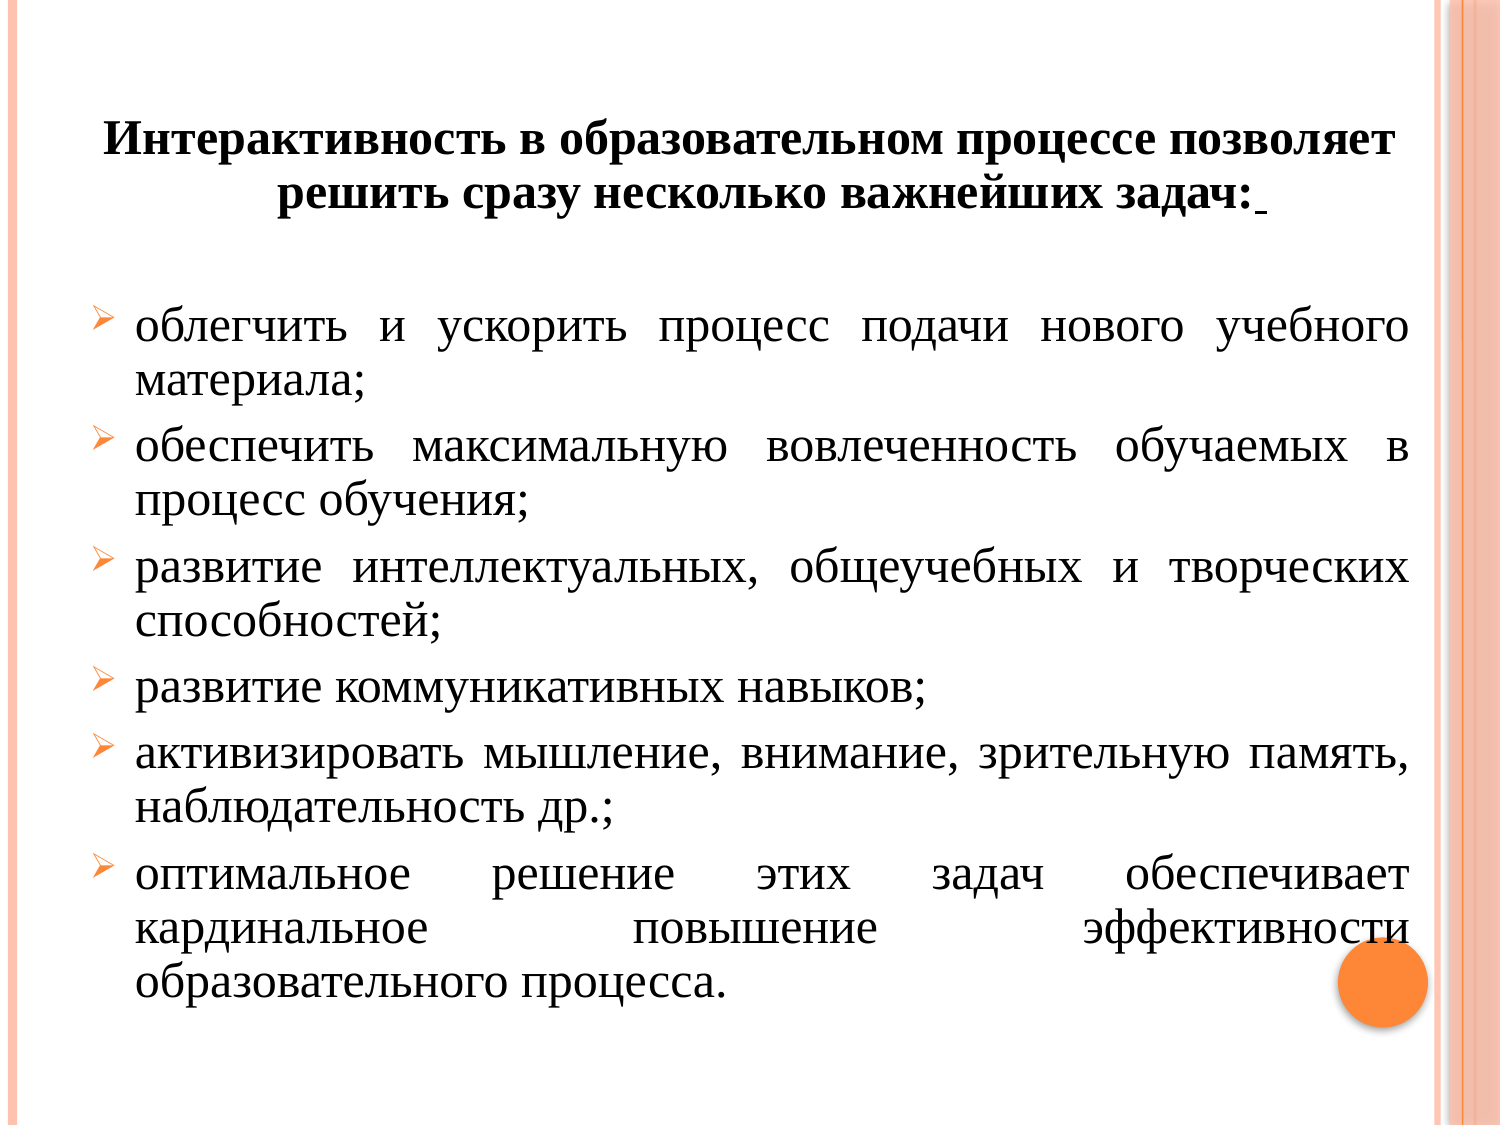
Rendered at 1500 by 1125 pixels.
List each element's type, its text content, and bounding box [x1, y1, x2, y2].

list Интерактивность в образовательном процессе позволяет решить сразу несколько важнейших задач: облегчить и ускорить процесс подачи нового учебного материала; обеспечить максимальную вовлеченность обучаемых в процесс обучения; развитие интеллектуальных, общеучебных и творческих способностей; развитие коммуникативных навыков; активизировать мышление, внимание, зрительную память, наблюдательность др.; оптимальное решение этих задач обеспечивает кардинальное повышение эффективности образовательного процесса. [75, 31, 1425, 1047]
